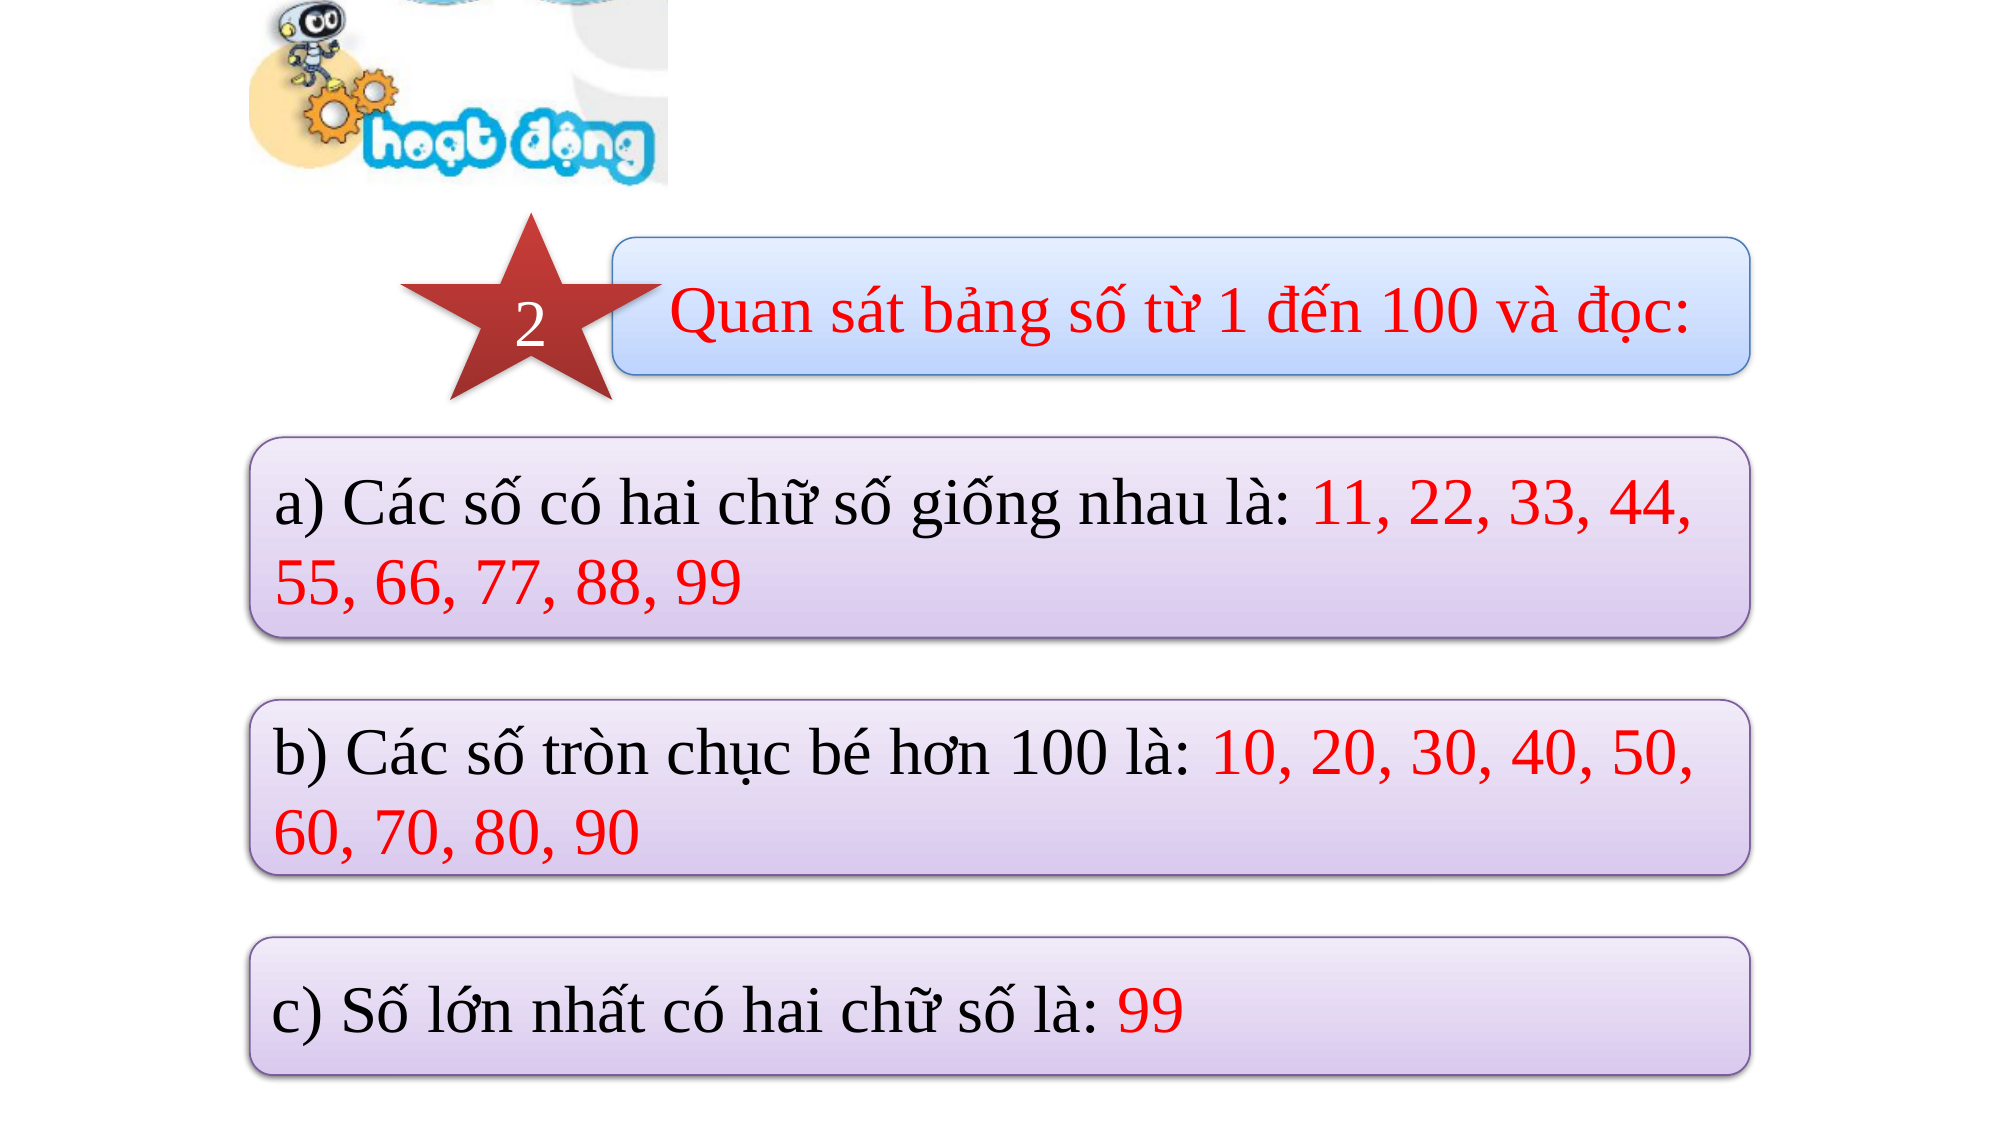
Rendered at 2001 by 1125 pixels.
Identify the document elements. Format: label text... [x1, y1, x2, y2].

text_box a) Các số có hai chữ số giống nhau là: 11, 22, 33, 44, 55, 66, 77, 88, 99 [249, 436, 1751, 639]
text_box 2 [399, 212, 663, 400]
text_box Quan sát bảng số từ 1 đến 100 và đọc: [611, 236, 1751, 376]
text_box b) Các số tròn chục bé hơn 100 là: 10, 20, 30, 40, 50, 60, 70, 80, 90 [249, 699, 1751, 876]
picture [249, 0, 668, 191]
text_box c) Số lớn nhất có hai chữ số là: 99 [249, 936, 1751, 1076]
